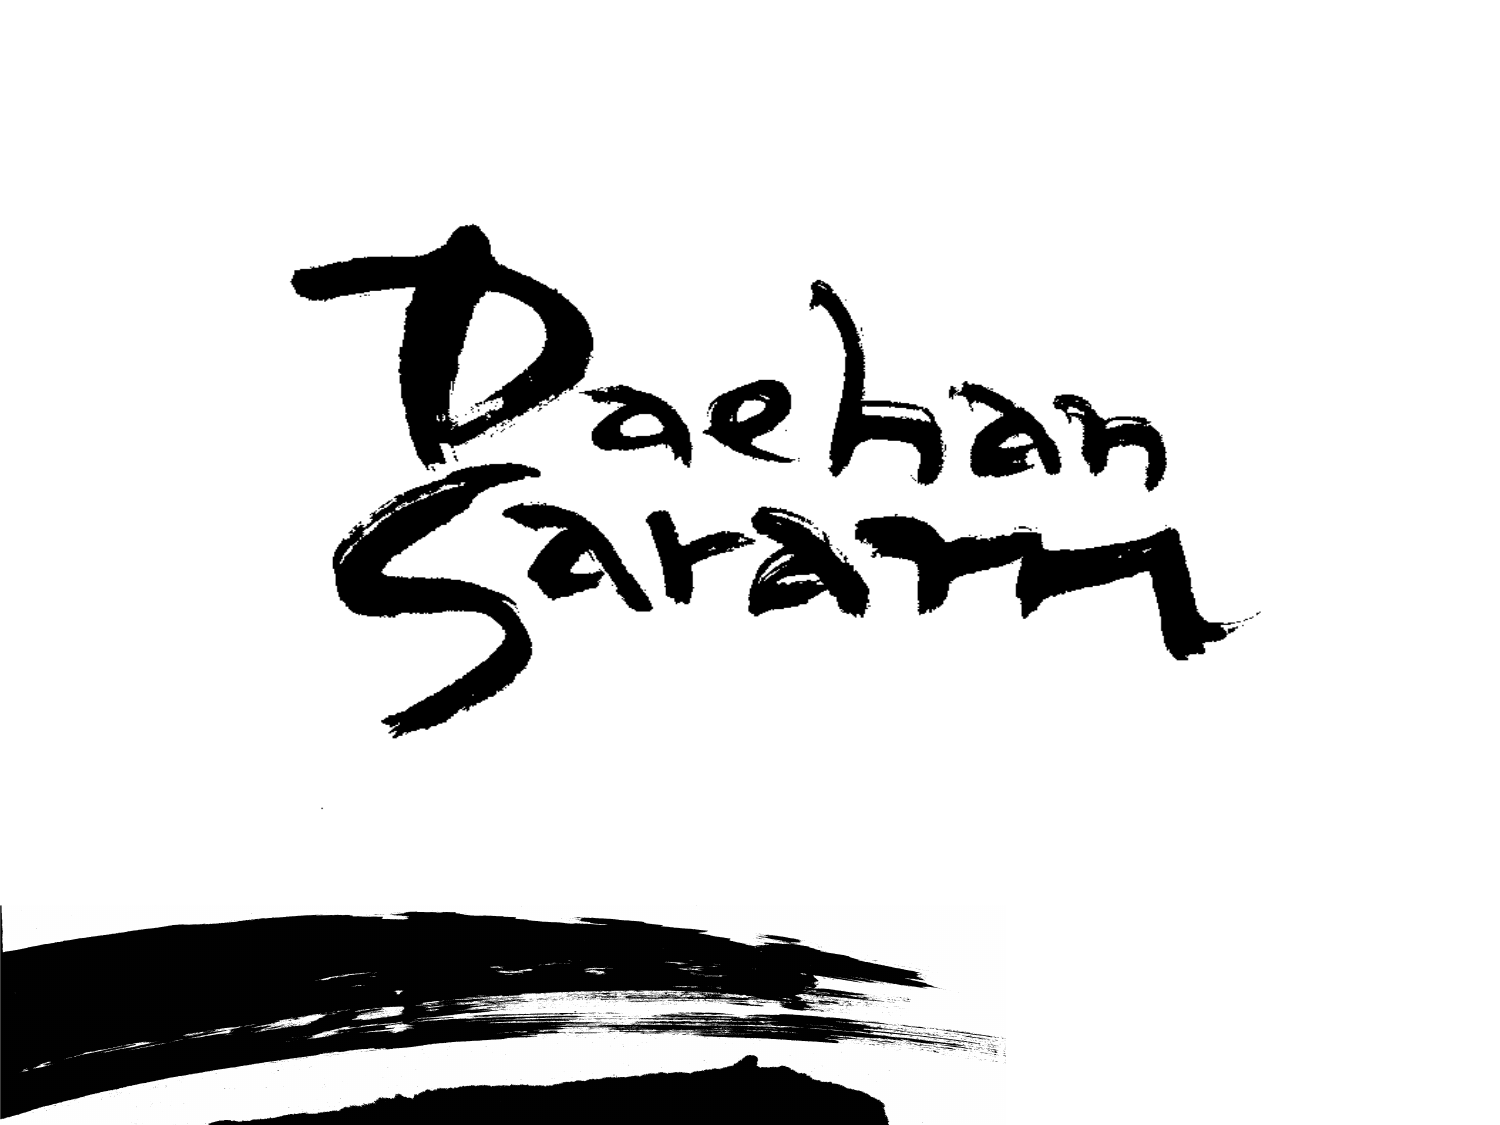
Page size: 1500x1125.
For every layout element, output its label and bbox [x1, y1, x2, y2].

picture [1, 163, 1343, 1125]
